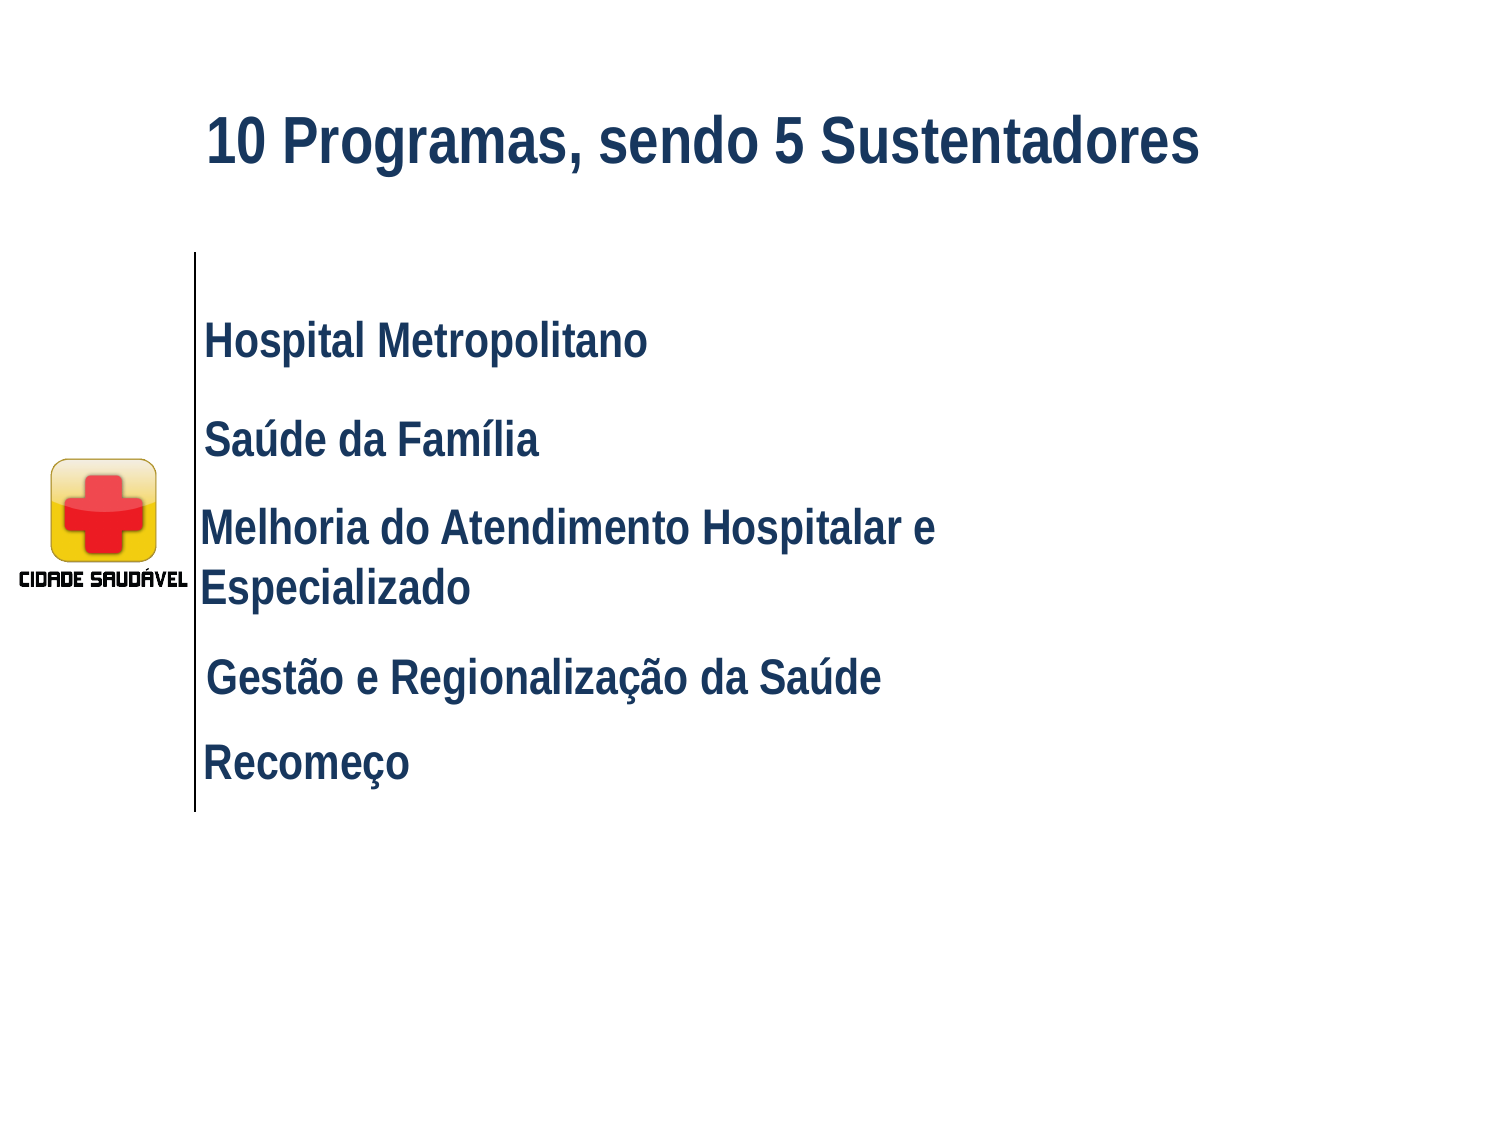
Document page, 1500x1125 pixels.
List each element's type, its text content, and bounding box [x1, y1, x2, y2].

text_box 10 Programas, sendo 5 Sustentadores [191, 89, 1218, 185]
picture [0, 533, 207, 626]
text_box Recomeço [188, 721, 426, 797]
text_box Melhoria do Atendimento Hospitalar e Especializado [211, 487, 964, 623]
text_box Hospital Metropolitano [189, 300, 664, 376]
text_box Saúde da Família [189, 399, 555, 474]
picture [0, 417, 207, 531]
text_box Gestão e Regionalização da Saúde [191, 637, 898, 713]
